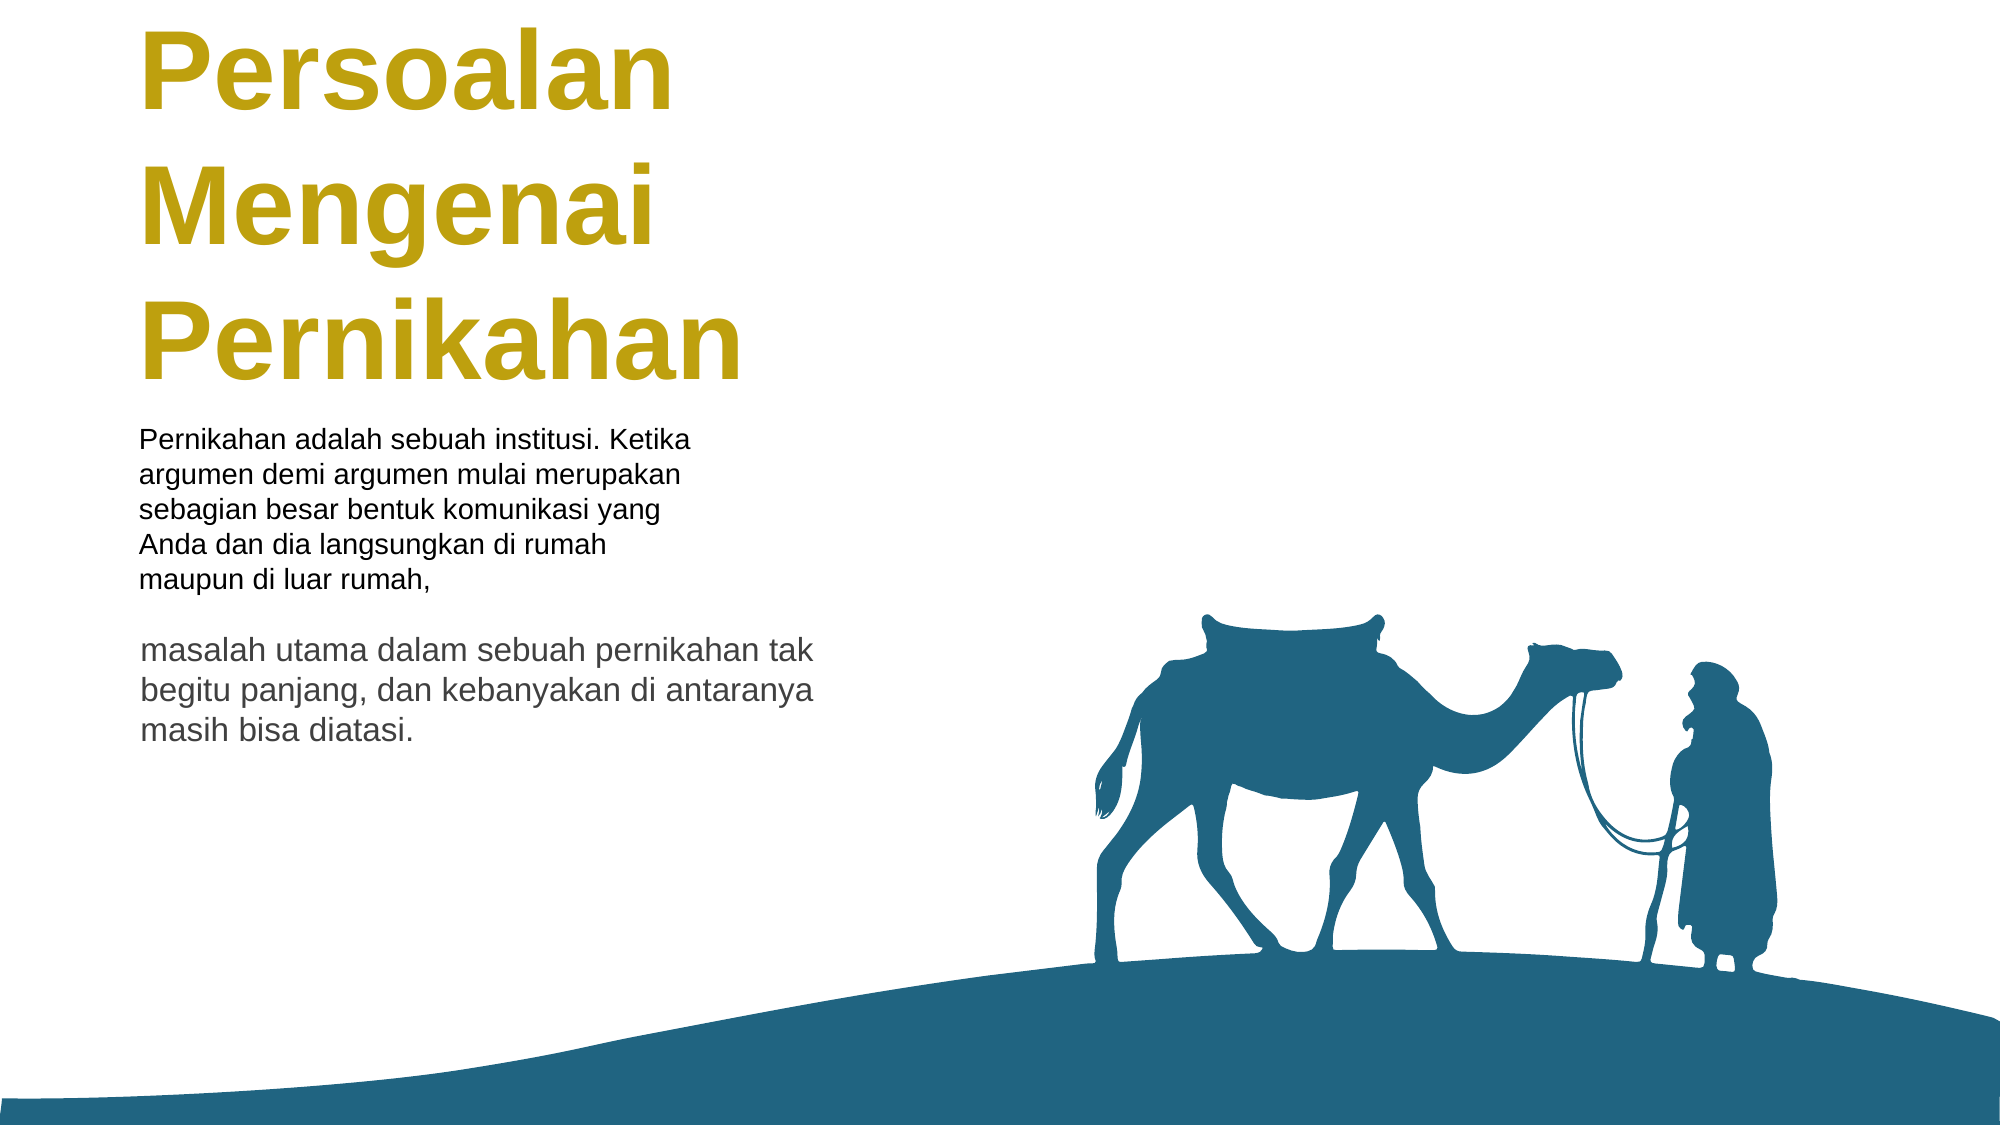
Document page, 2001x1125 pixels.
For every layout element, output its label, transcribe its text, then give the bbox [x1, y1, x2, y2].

text_box [0, 614, 2000, 1125]
text_box Pernikahan adalah sebuah institusi. Ketika argumen demi argumen mulai merupakan sebagian besar bentuk komunikasi yang Anda dan dia langsungkan di rumah maupun di luar rumah, [124, 413, 732, 603]
text_box masalah utama dalam sebuah pernikahan tak begitu panjang, dan kebanyakan di antaranya masih bisa diatasi. [125, 621, 832, 756]
text_box Persoalan Mengenai Pernikahan [124, 0, 814, 410]
